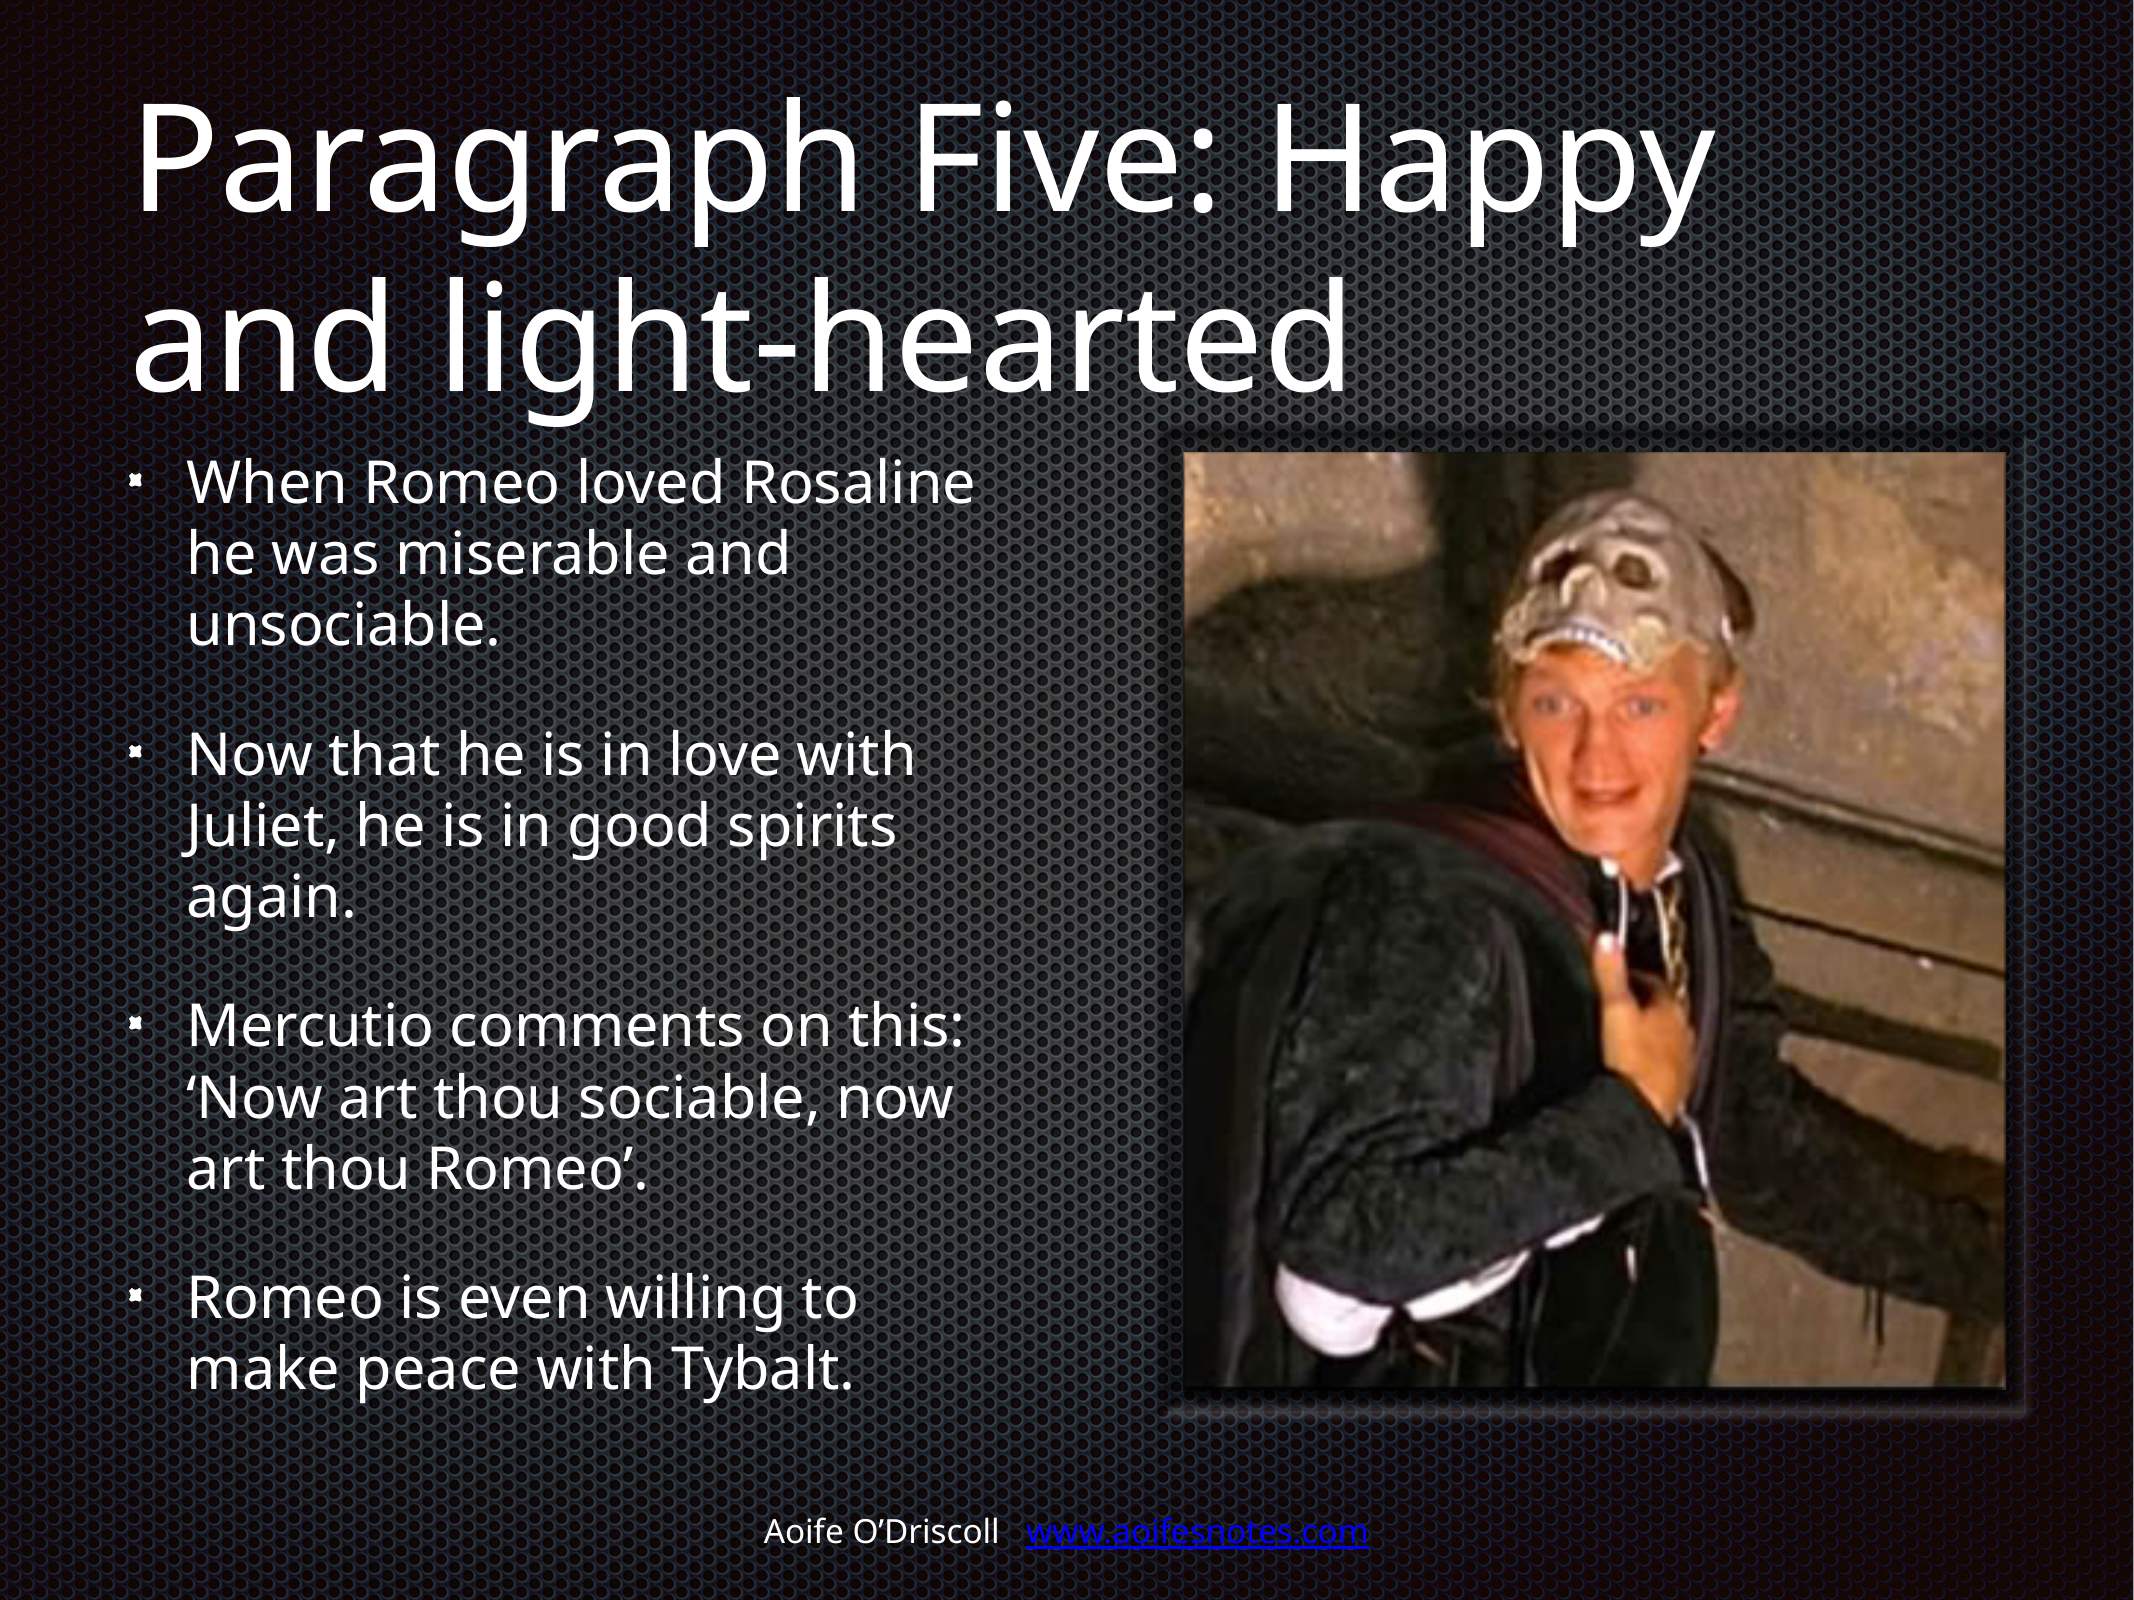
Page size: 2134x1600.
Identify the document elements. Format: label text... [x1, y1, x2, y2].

text_box Aoife O’Driscoll www.aoifesnotes.com [755, 1502, 1378, 1565]
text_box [1151, 420, 2038, 1426]
title Paragraph Five: Happy and light-hearted [128, 41, 2005, 443]
list When Romeo loved Rosaline he was miserable and unsociable. Now that he is in love with Juliet, he is in good spirits again. Mercutio comments on this: ‘Now art thou sociable, now art thou Romeo’. Romeo is even willing to make peace with Tybalt. [128, 453, 1020, 1393]
picture [0, 0, 2134, 1600]
